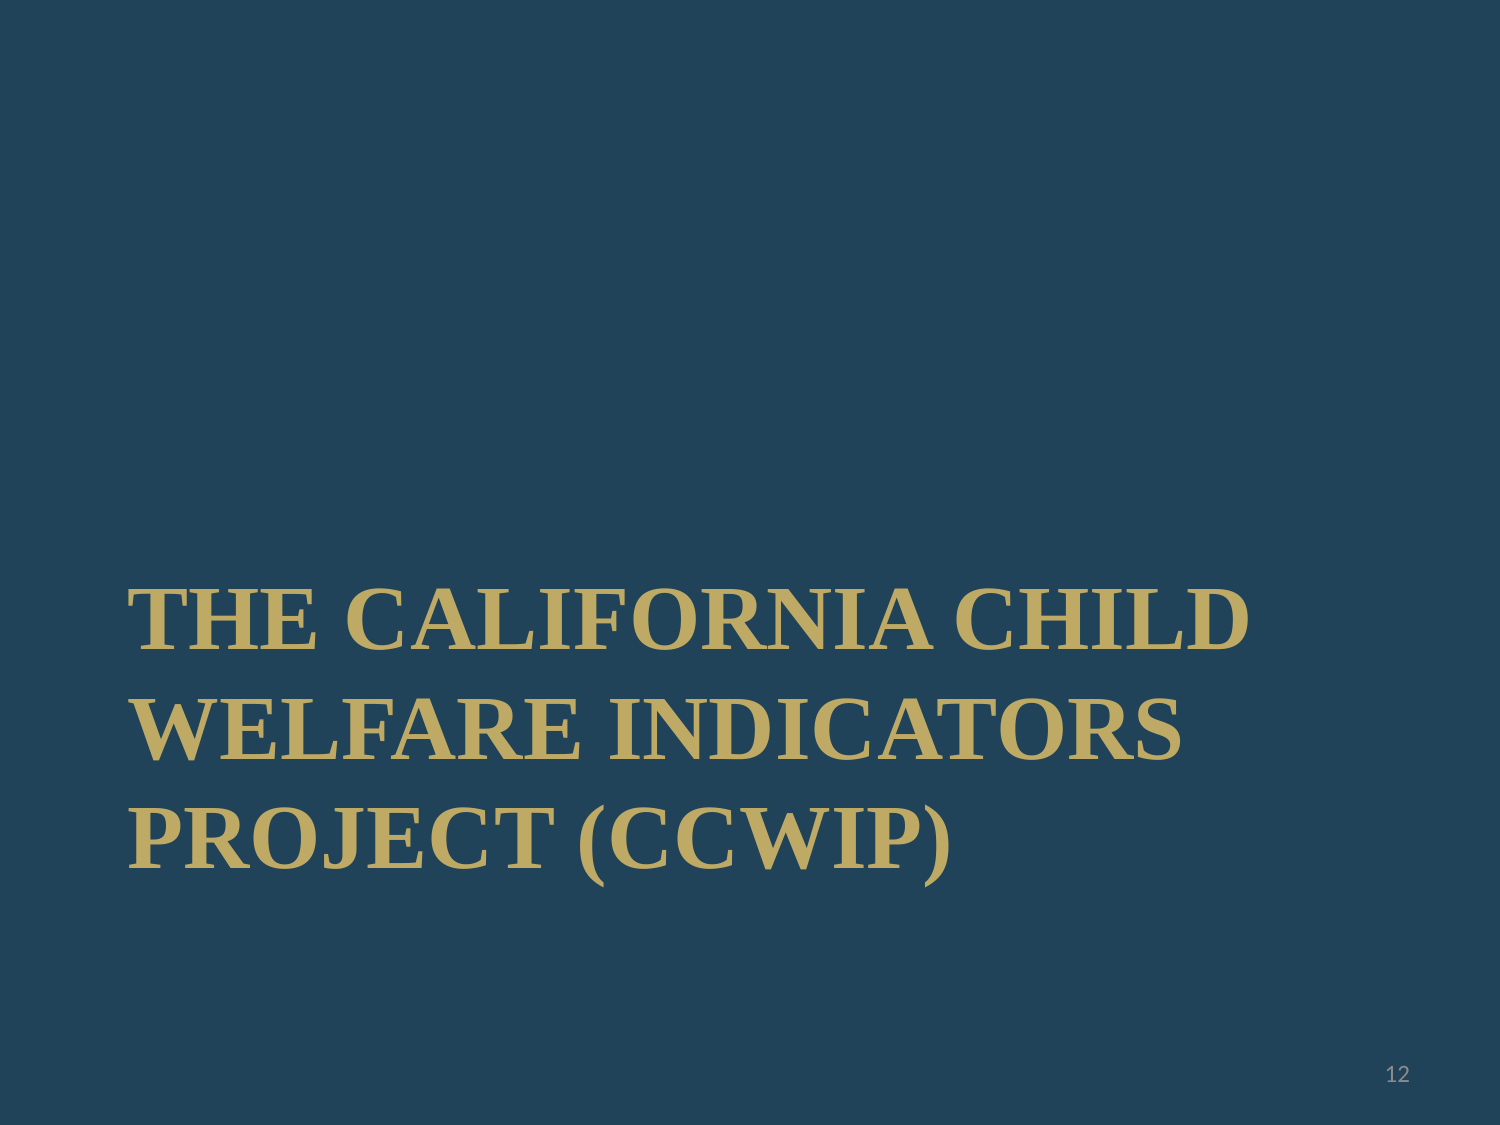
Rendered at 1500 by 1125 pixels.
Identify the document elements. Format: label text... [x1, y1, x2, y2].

slide_number 12 [1074, 1042, 1425, 1103]
title The California Child Welfare Indicators Project (CCWIP) [112, 549, 1388, 774]
